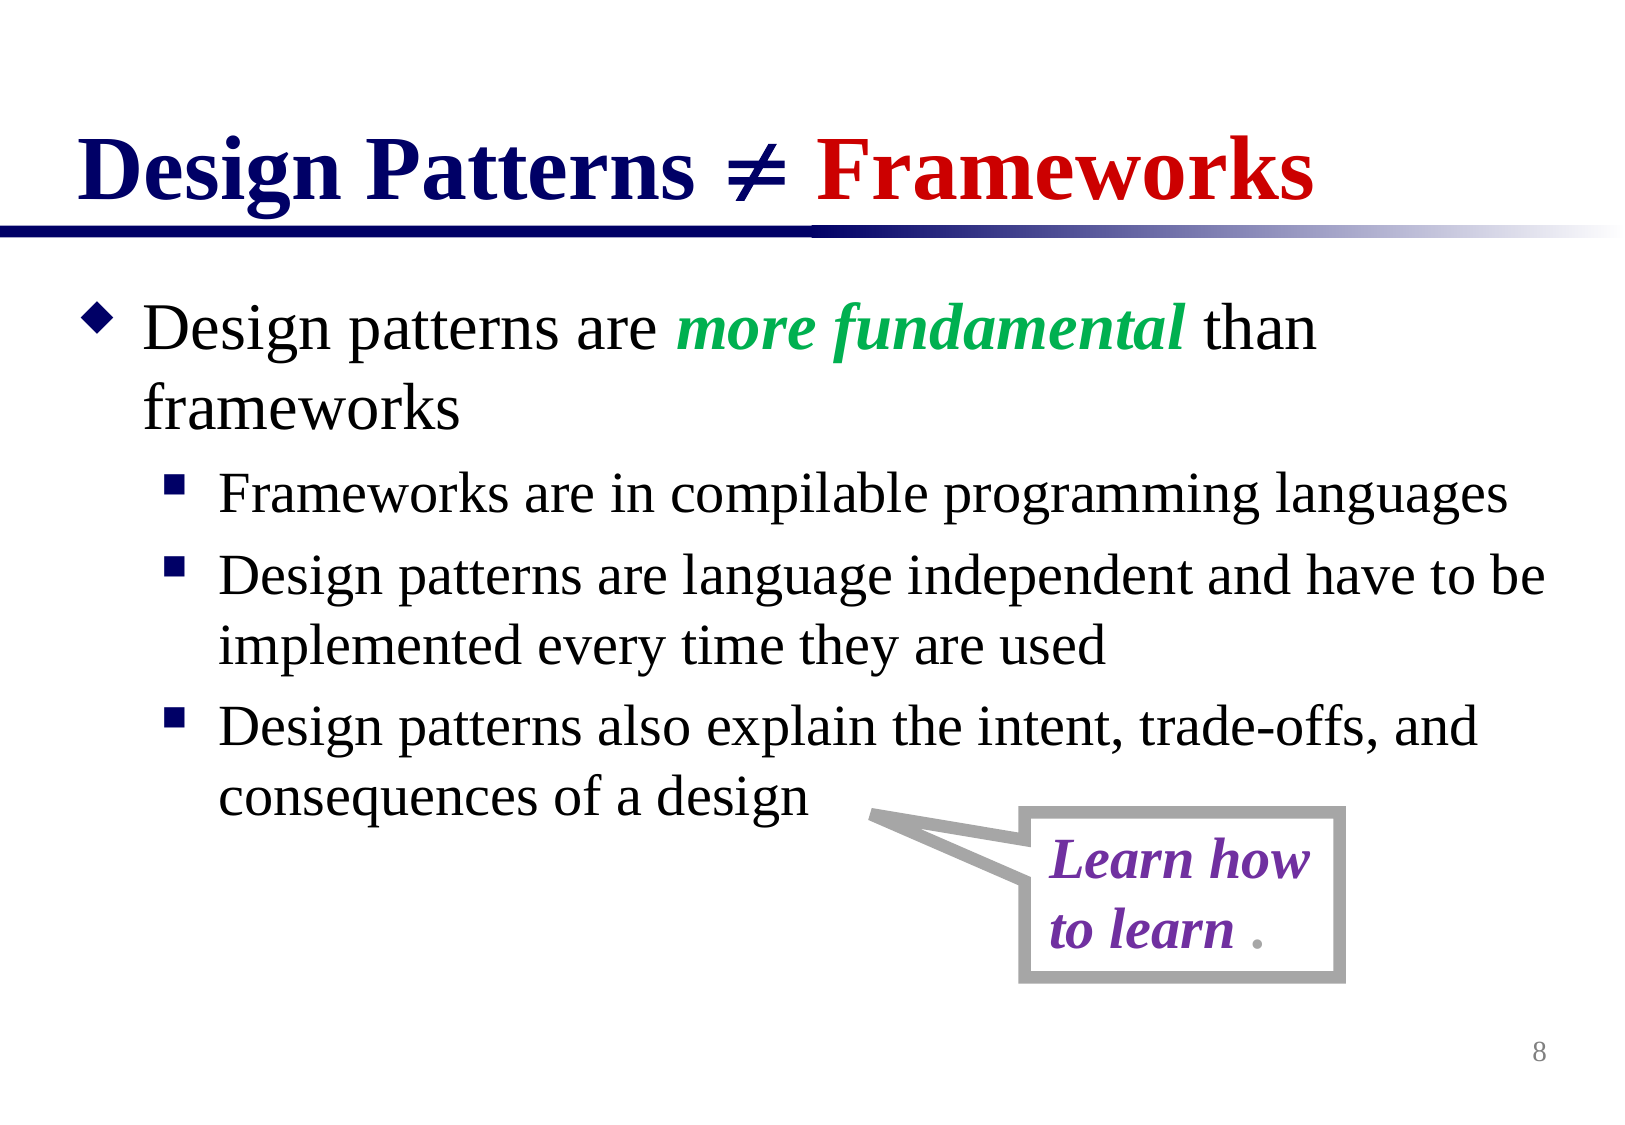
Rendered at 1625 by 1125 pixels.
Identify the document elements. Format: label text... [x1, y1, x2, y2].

title Design Patterns  Frameworks [62, 49, 1563, 226]
text_box Learn how to learn . [870, 812, 1340, 978]
list Design patterns are more fundamental than frameworks Frameworks are in compilable programming languages Design patterns are language independent and have to be implemented every time they are used Design patterns also explain the intent, trade-offs, and consequences of a design [61, 274, 1563, 1088]
slide_number 8 [1223, 1012, 1563, 1088]
